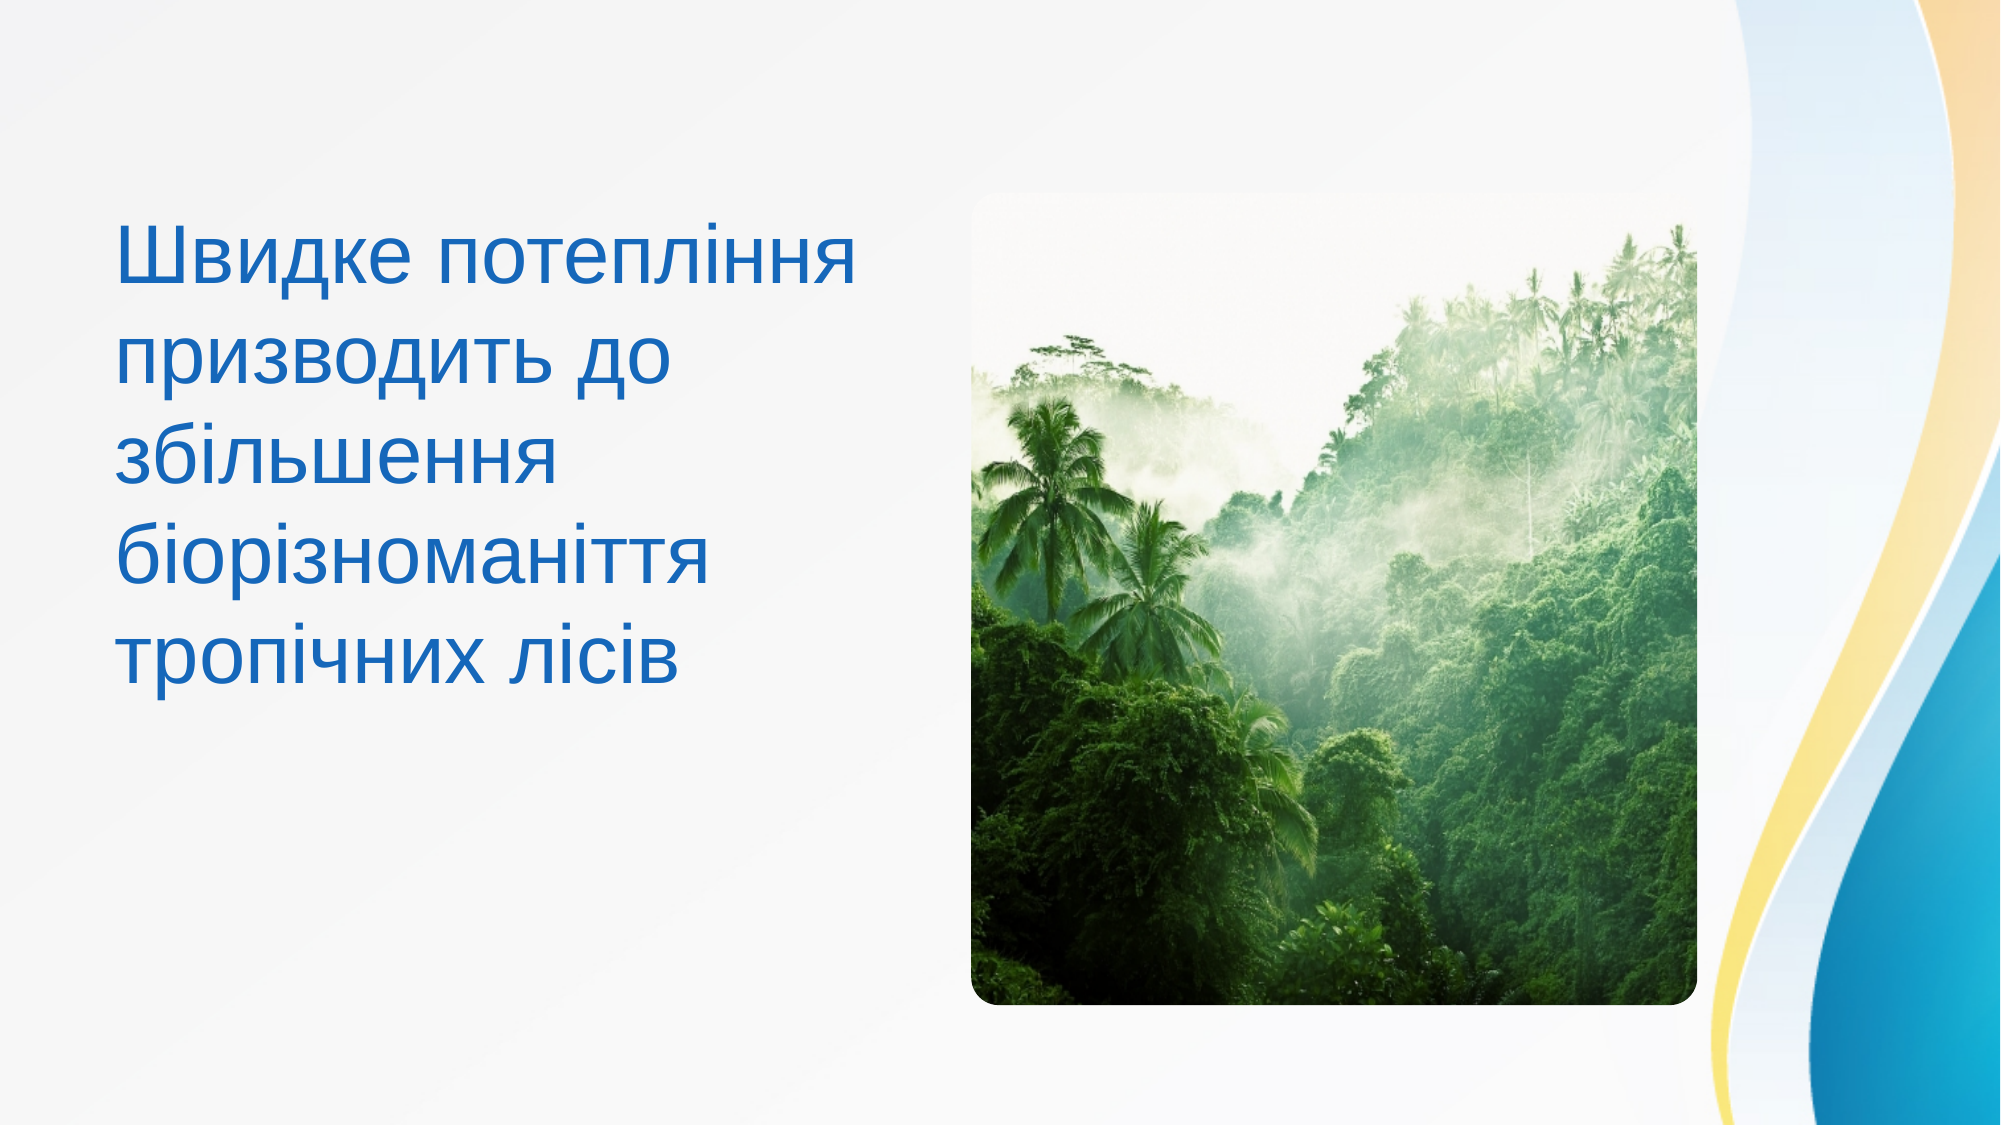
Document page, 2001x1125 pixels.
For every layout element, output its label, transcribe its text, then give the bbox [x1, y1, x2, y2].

list Швидке потепління призводить до збільшення біорізноманіття тропічних лісів [99, 192, 971, 1006]
picture [0, 0, 2001, 1125]
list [971, 192, 1698, 1006]
